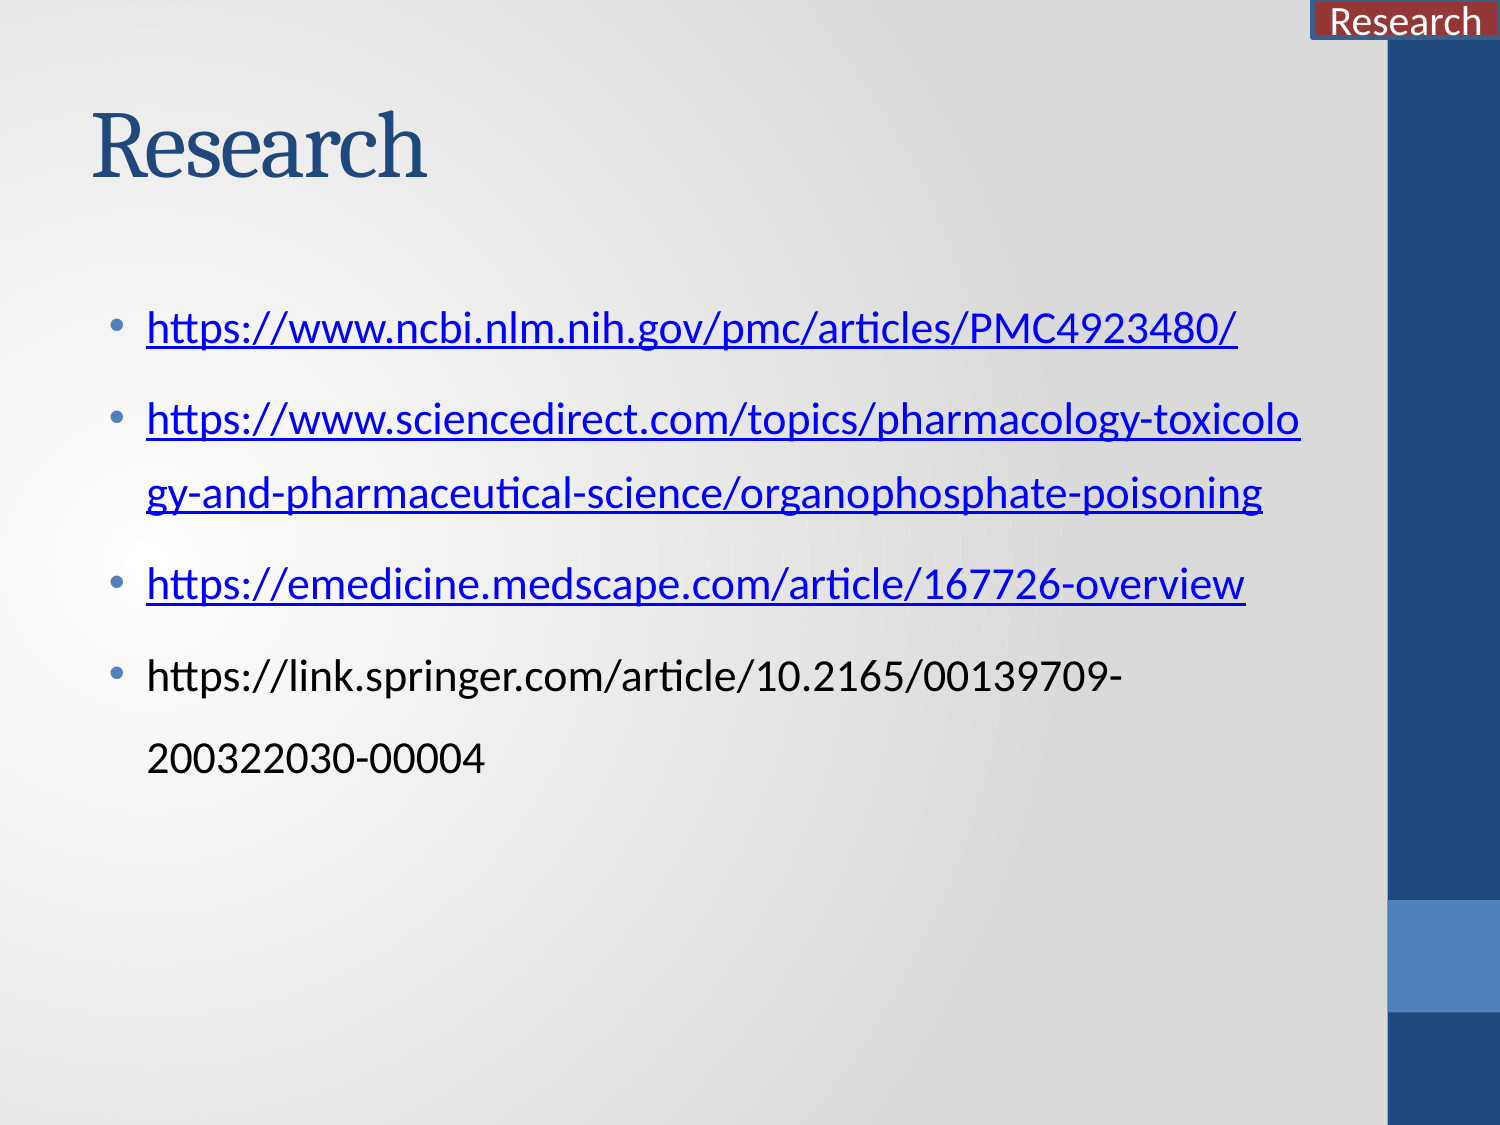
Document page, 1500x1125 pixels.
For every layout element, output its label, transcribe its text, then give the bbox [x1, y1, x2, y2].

list https://www.ncbi.nlm.nih.gov/pmc/articles/PMC4923480/ https://www.sciencedirect.com/topics/pharmacology-toxicology-and-pharmaceutical-science/organophosphate-poisoning https://emedicine.medscape.com/article/167726-overview https://link.springer.com/article/10.2165/00139709-200322030-00004 [75, 262, 1325, 1050]
title Research [75, 45, 1325, 233]
text_box Research [1310, 0, 1500, 40]
